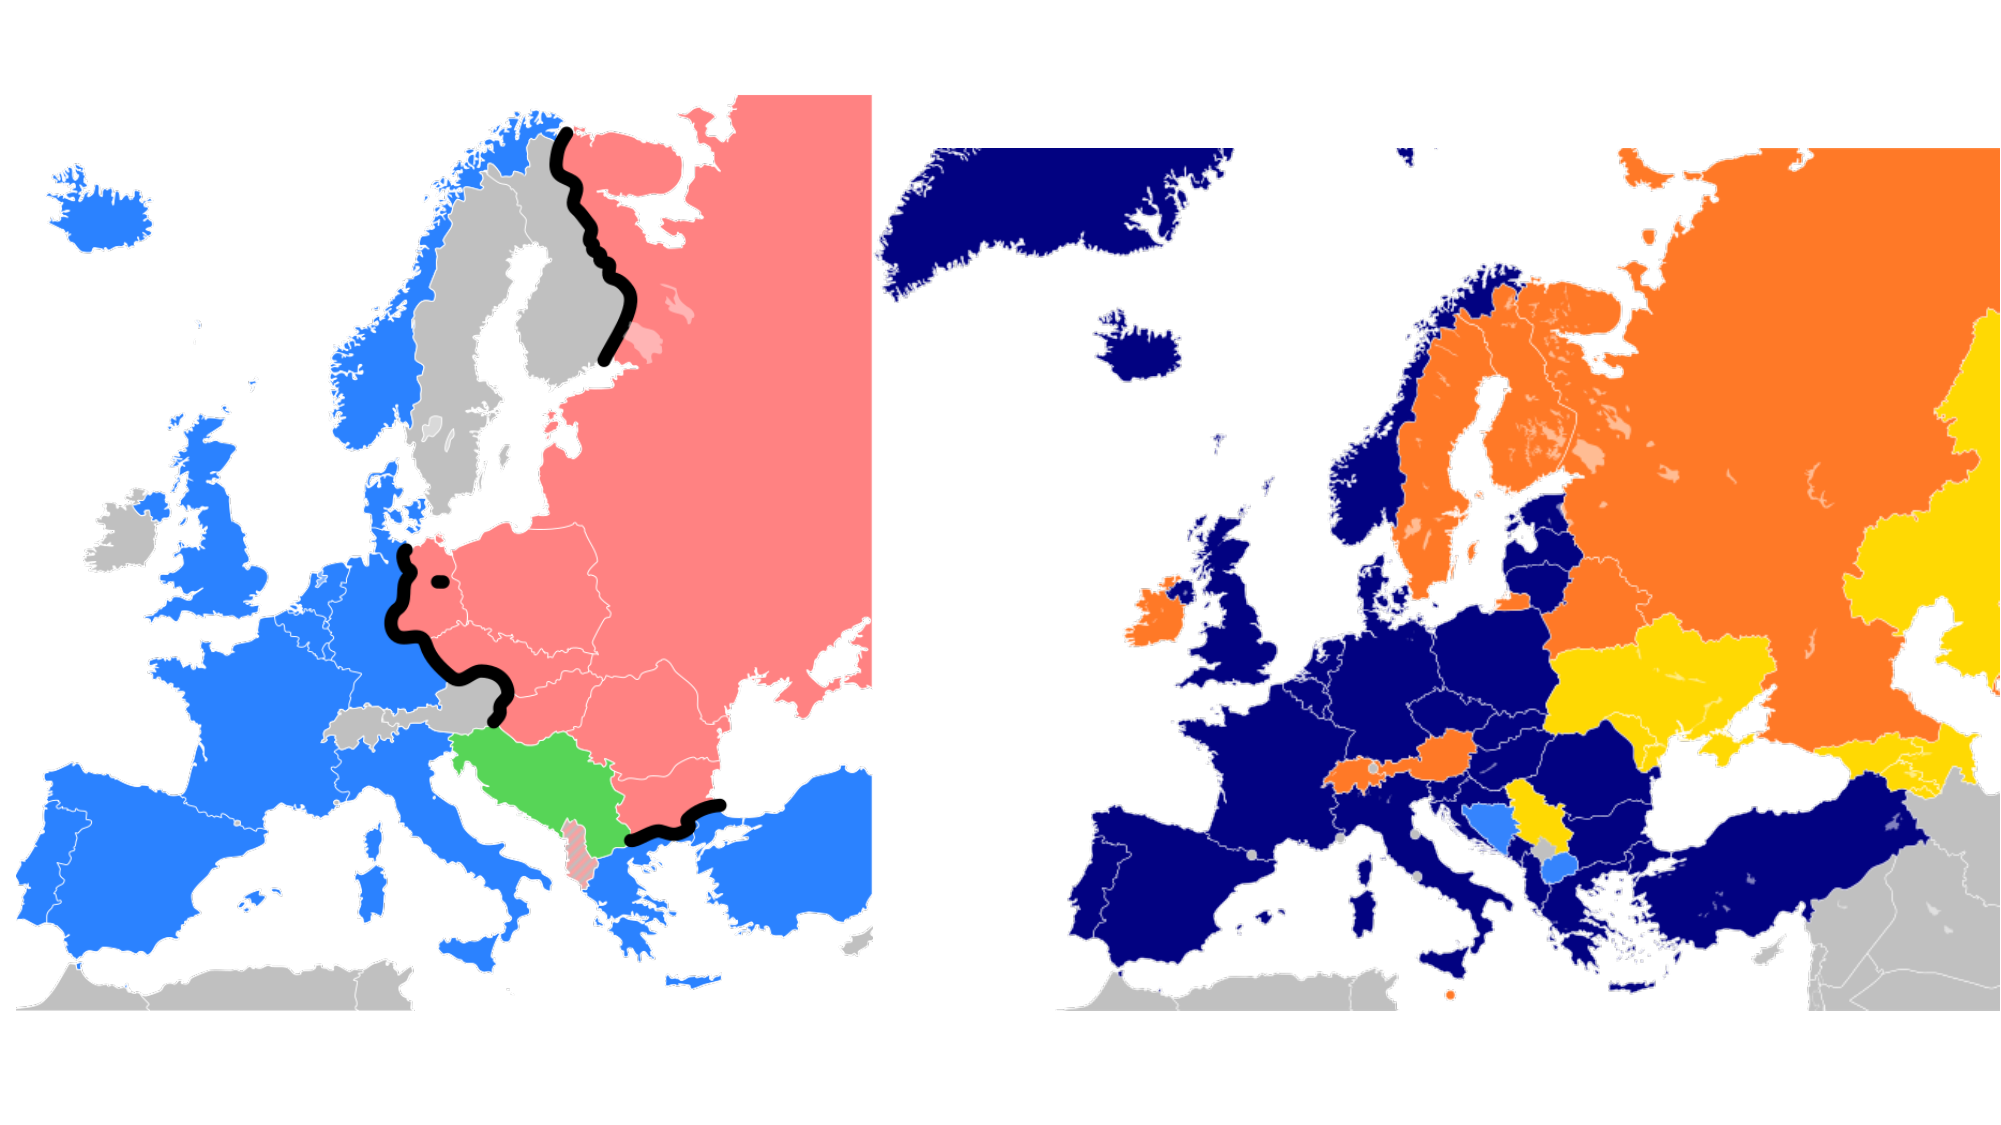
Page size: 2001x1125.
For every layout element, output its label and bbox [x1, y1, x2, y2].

picture [872, 148, 2000, 1011]
list [16, 94, 873, 1011]
